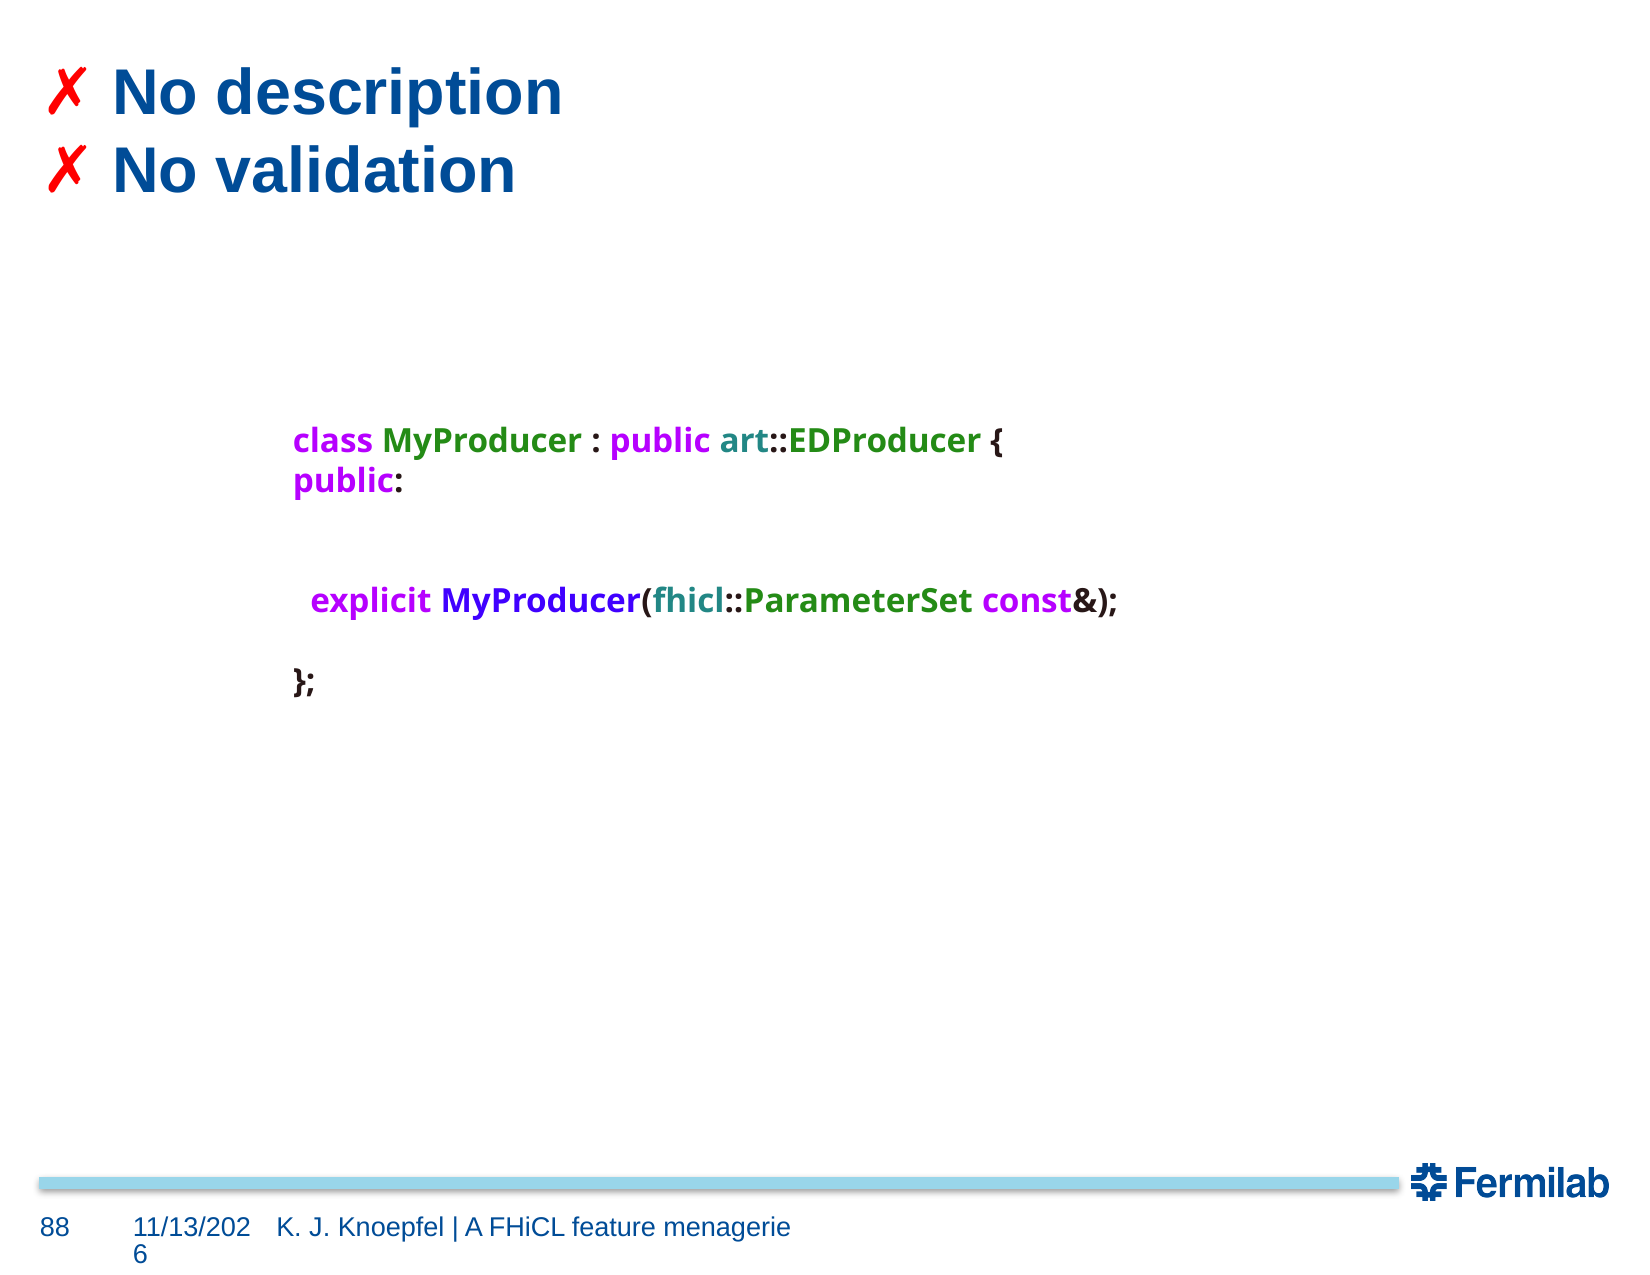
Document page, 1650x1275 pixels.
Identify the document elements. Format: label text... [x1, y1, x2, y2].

footer K. J. Knoepfel | A FHiCL feature menagerie [276, 1209, 1407, 1255]
text_box class MyProducer : public art::EDProducer { public: explicit MyProducer(fhicl::ParameterSet const&); }; [276, 410, 1390, 708]
title ✗ No description ✗ No validation [41, 46, 1609, 206]
slide_number 88 [40, 1209, 115, 1254]
picture [1411, 1163, 1609, 1201]
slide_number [132, 1209, 255, 1255]
